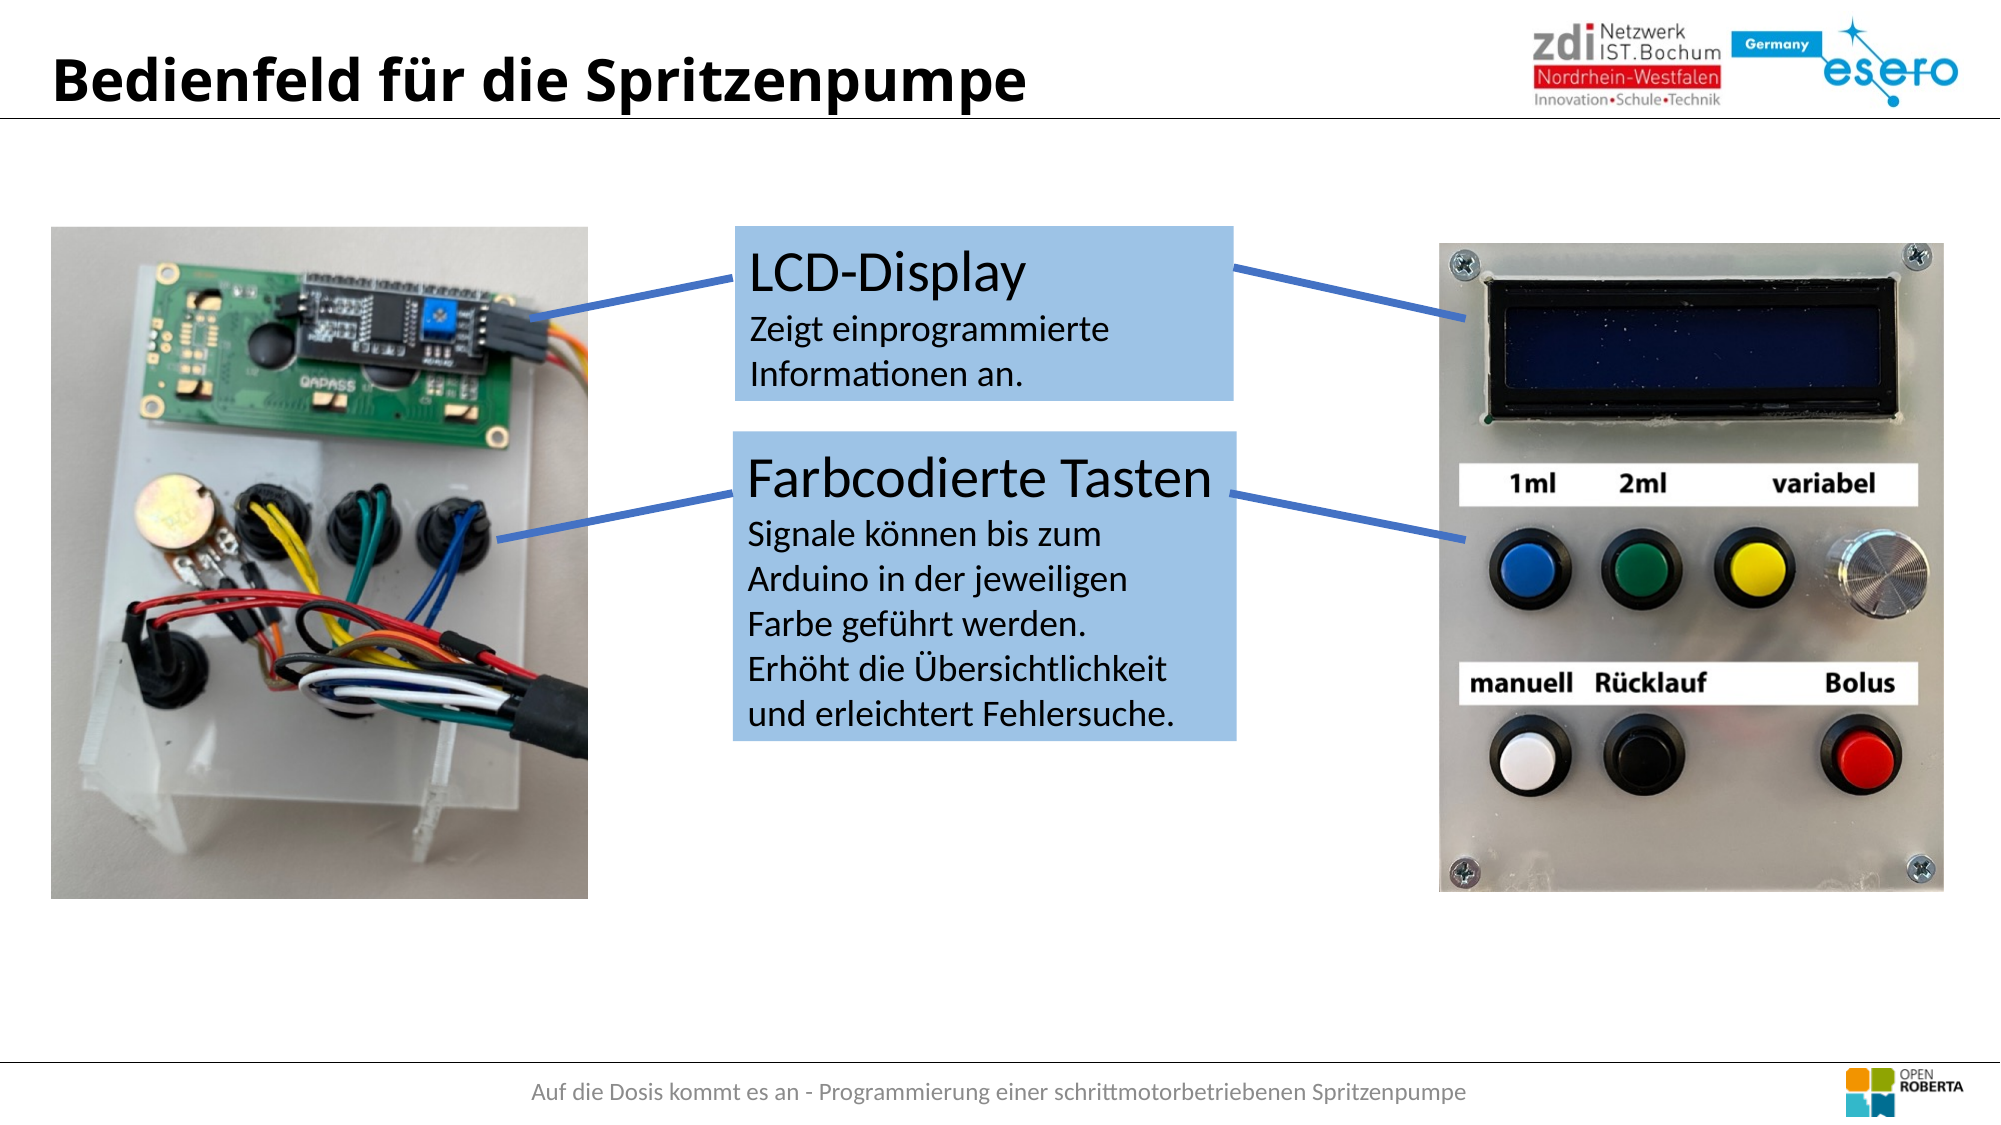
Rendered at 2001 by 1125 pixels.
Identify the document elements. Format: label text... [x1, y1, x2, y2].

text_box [1233, 267, 1466, 319]
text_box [1229, 493, 1466, 540]
picture [1846, 1068, 1964, 1117]
text_box Farbcodierte Tasten Signale können bis zum Arduino in der jeweiligen Farbe geführt werden. Erhöht die Übersichtlichkeit und erleichtert Fehlersuche. [732, 431, 1237, 742]
picture [1532, 11, 1964, 111]
picture [0, 227, 656, 899]
picture [1439, 243, 1944, 892]
title Bedienfeld für die Spritzenpumpe [36, 24, 1481, 140]
text_box LCD-Display Zeigt einprogrammierte Informationen an. [735, 226, 1234, 401]
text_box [529, 277, 733, 319]
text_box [496, 493, 733, 540]
